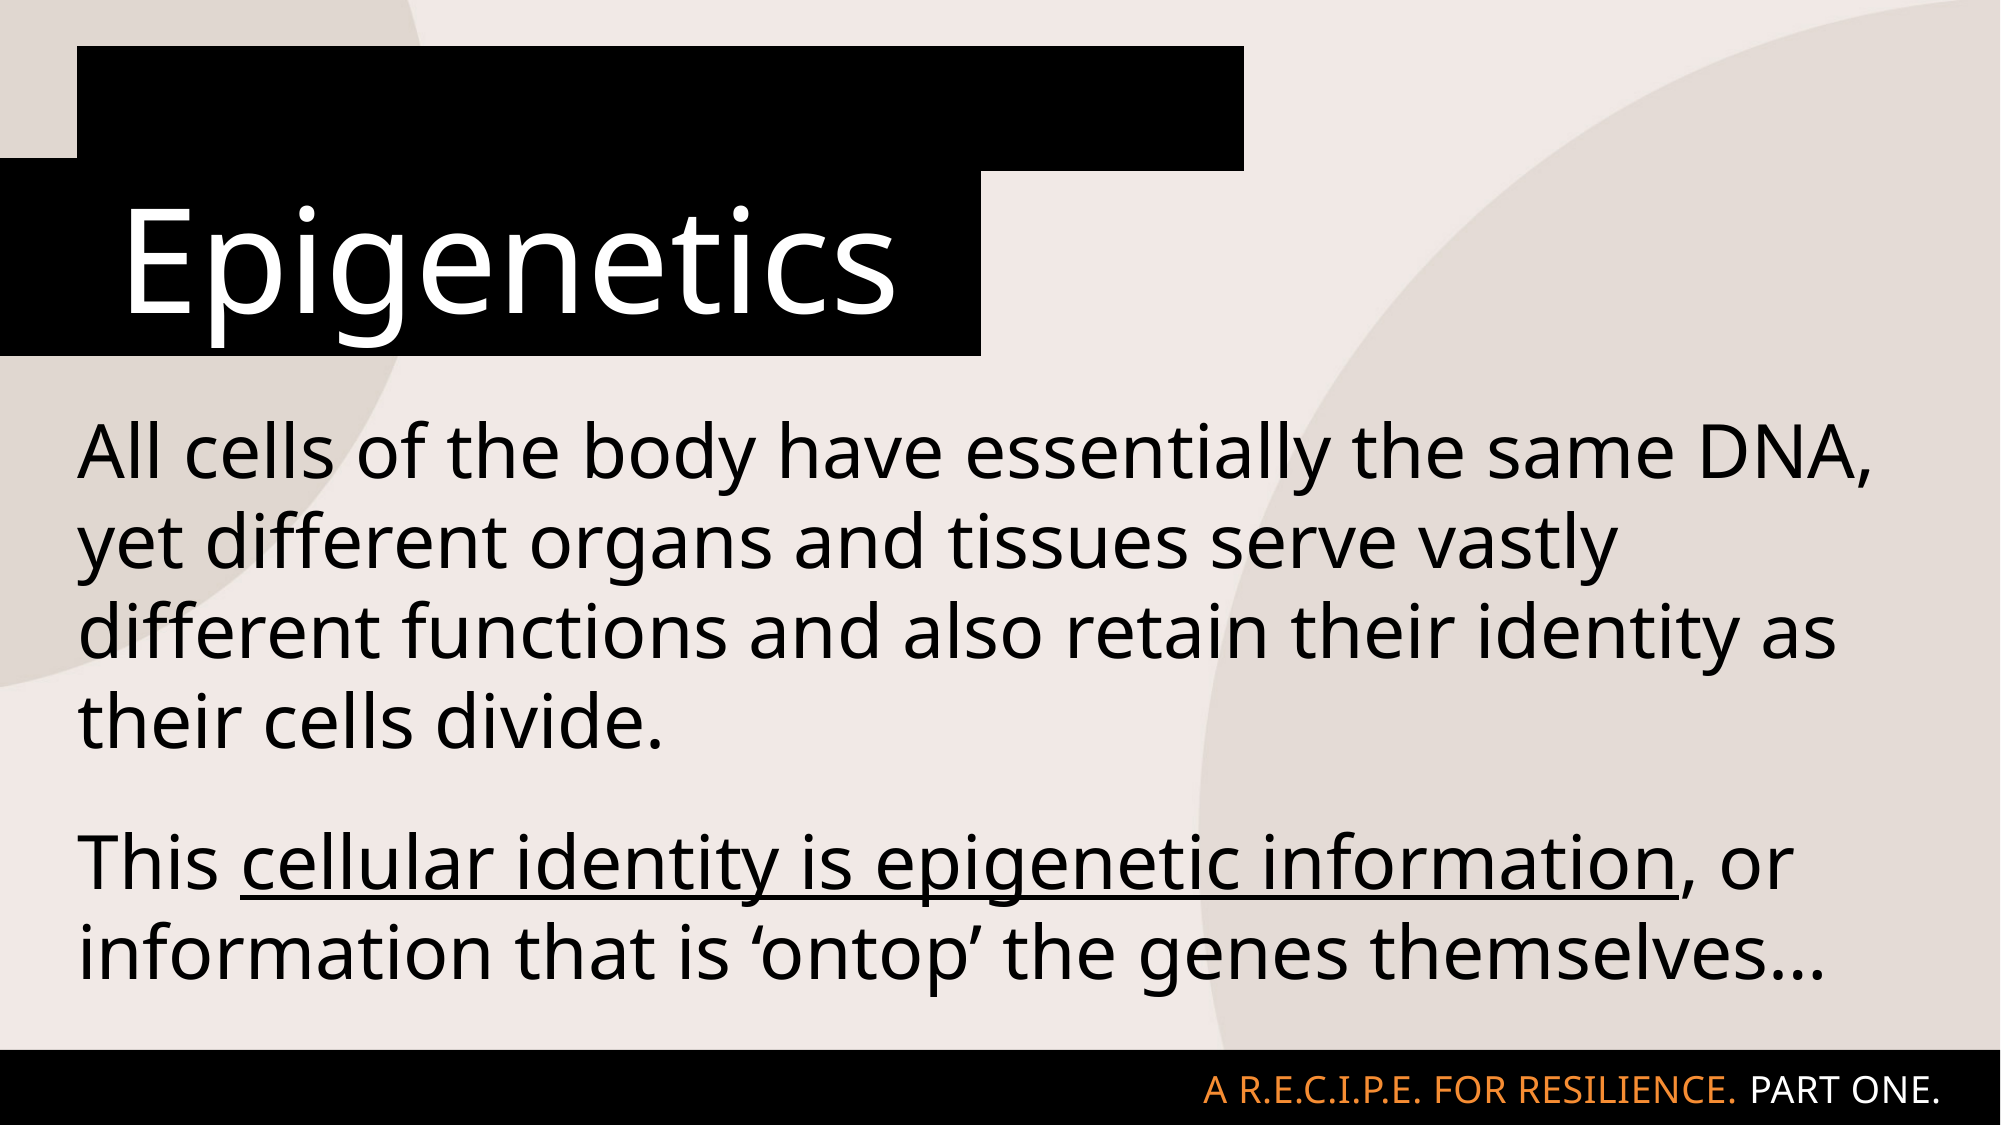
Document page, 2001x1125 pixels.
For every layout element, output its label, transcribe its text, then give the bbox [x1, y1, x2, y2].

list All cells of the body have essentially the same DNA, yet different organs and tissues serve vastly different functions and also retain their identity as their cells divide. This cellular identity is epigenetic information, or information that is ‘ontop’ the genes themselves… [62, 396, 1911, 1125]
title Our focus in this session is: [62, 44, 1872, 185]
picture [0, 0, 2001, 1125]
text_box ddEpigeneticsE [0, 196, 1733, 336]
